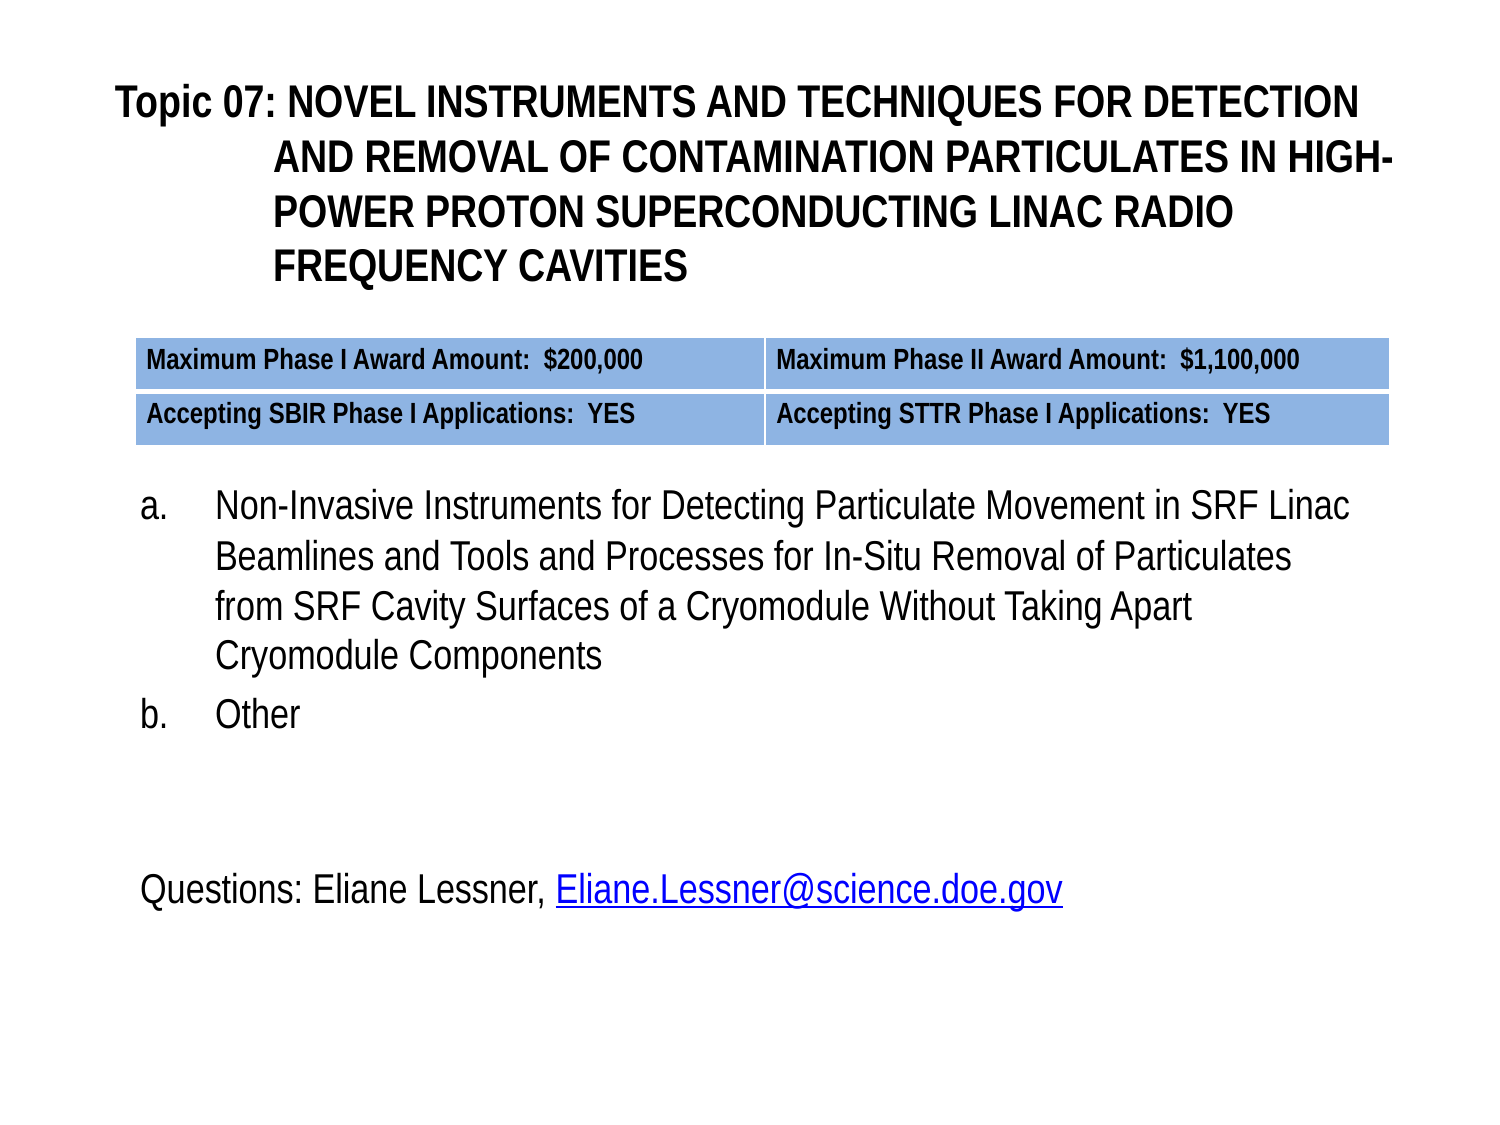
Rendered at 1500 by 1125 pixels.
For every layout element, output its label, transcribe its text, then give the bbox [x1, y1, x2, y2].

table_cell Accepting SBIR Phase I Applications: YES [136, 394, 764, 445]
title Topic 07: NOVEL INSTRUMENTS AND TECHNIQUES FOR DETECTION AND REMOVAL OF CONTAMINATION PARTICULATES IN HIGH-POWER PROTON SUPERCONDUCTING LINAC RADIO FREQUENCY CAVITIES [99, 50, 1425, 313]
subtitle Non-Invasive Instruments for Detecting Particulate Movement in SRF Linac Beamlines and Tools and Processes for In-Situ Removal of Particulates from SRF Cavity Surfaces of a Cryomodule Without Taking Apart Cryomodule Components Other Questions: Eliane Lessner, Eliane.Lessner@science.doe.gov [125, 470, 1381, 1025]
table_header Maximum Phase II Award Amount: $1,100,000 [766, 338, 1389, 389]
table_cell Accepting STTR Phase I Applications: YES [766, 394, 1389, 445]
table_header Maximum Phase I Award Amount: $200,000 [136, 338, 764, 389]
